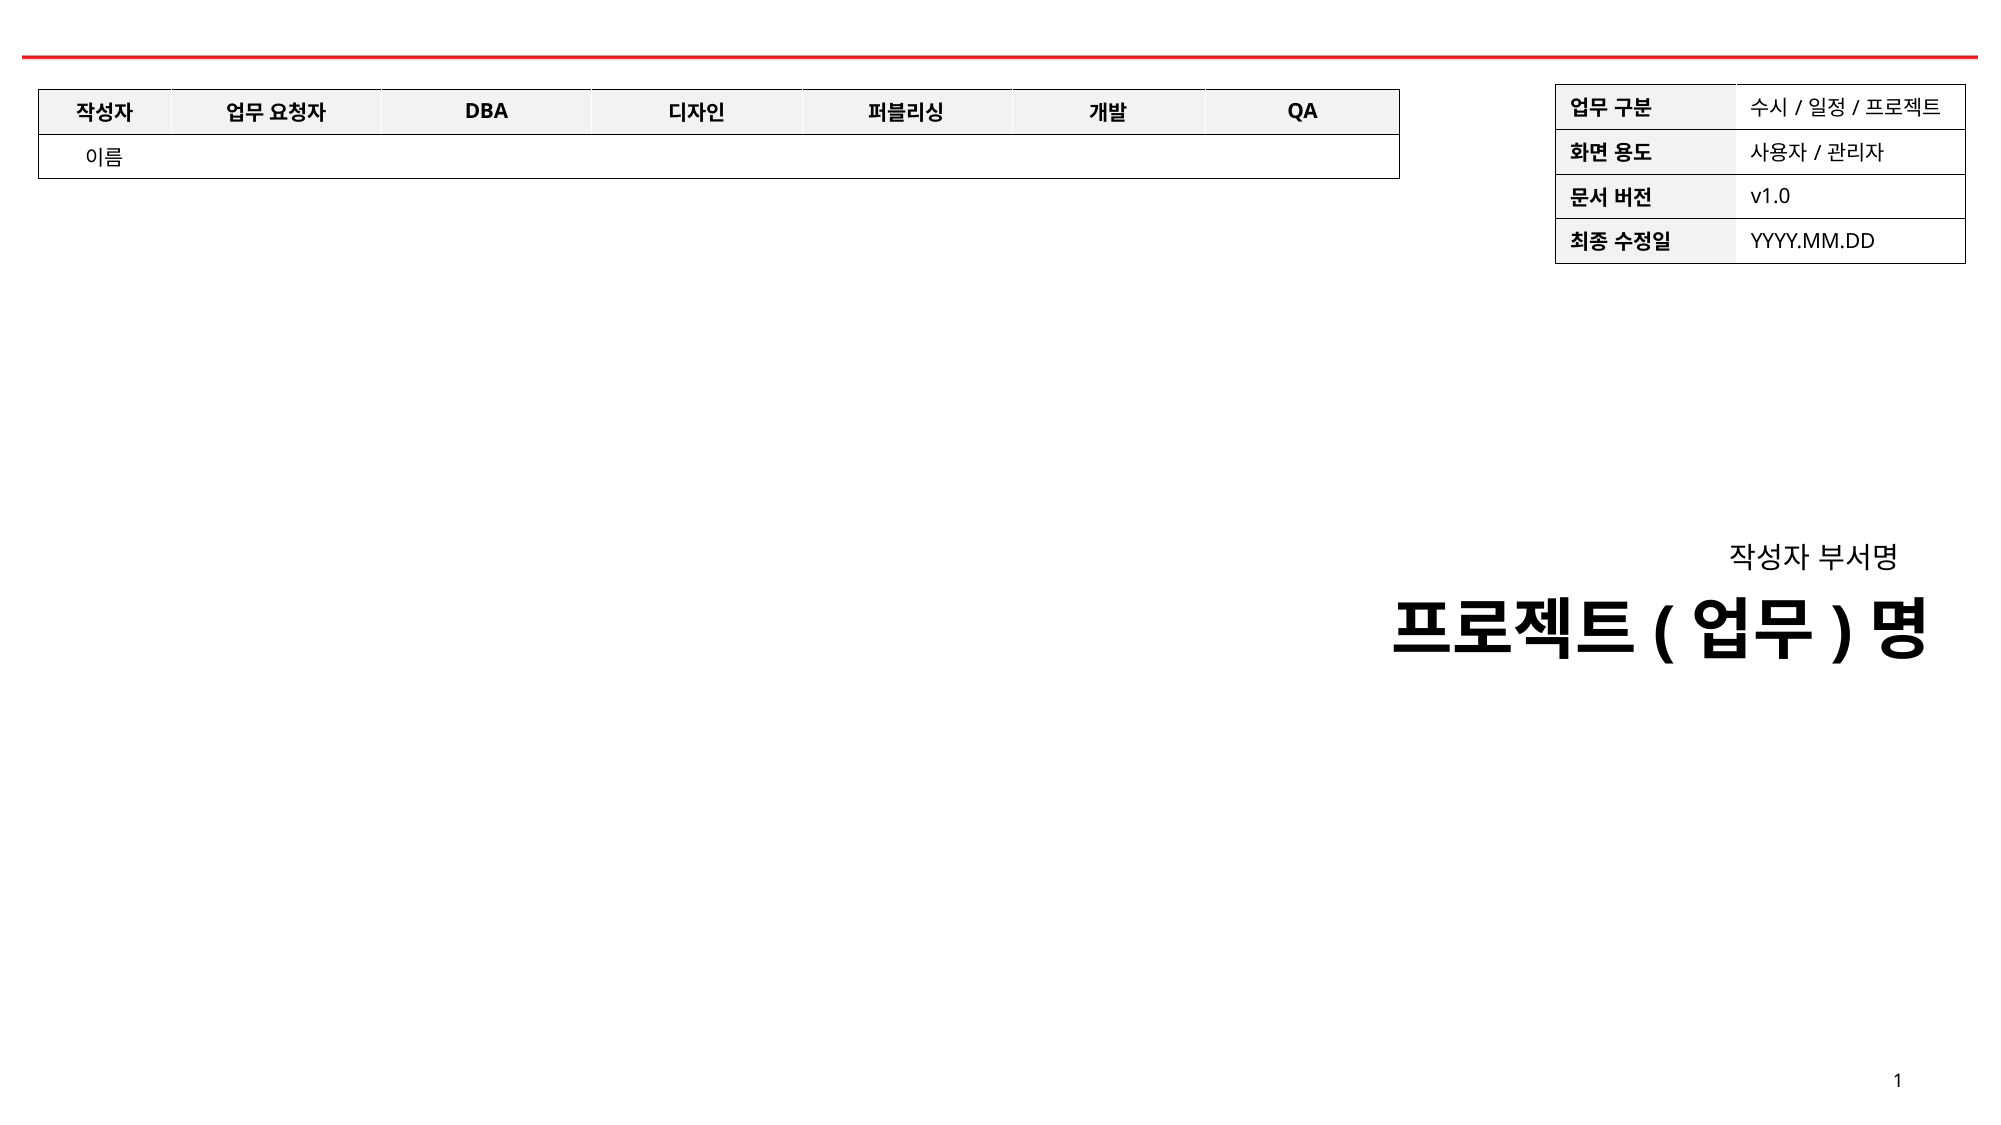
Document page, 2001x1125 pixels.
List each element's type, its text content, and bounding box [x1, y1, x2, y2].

table_cell [172, 135, 381, 178]
table_header 업무 구분 [1556, 85, 1736, 129]
table_cell 화면 용도 [1556, 130, 1736, 174]
table_cell 사용자/관리자 [1737, 130, 1965, 174]
table_header 디자인 [592, 90, 802, 134]
table_cell [1206, 135, 1399, 178]
table_cell 문서 버전 [1556, 175, 1736, 218]
table_header 퍼블리싱 [803, 90, 1012, 134]
table_cell YYYY.MM.DD [1737, 219, 1965, 263]
table_cell [803, 135, 1012, 178]
table_header 작성자 [39, 90, 171, 134]
table_cell v1.0 [1737, 175, 1965, 218]
table_cell [592, 135, 802, 178]
table_cell [1013, 135, 1205, 178]
table_header 개발 [1013, 90, 1205, 134]
text_box 작성자 부서명 [1714, 532, 1915, 579]
table_cell 이름 [39, 135, 171, 178]
table_header DBA [382, 90, 591, 134]
table_cell [382, 135, 591, 178]
table_header 수시/일정/프로젝트 [1737, 85, 1965, 129]
table_header 업무 요청자 [172, 90, 381, 134]
text_box 프로젝트(업무)명 [1376, 579, 1946, 674]
table_cell 최종 수정일 [1556, 219, 1736, 263]
table_header QA [1206, 90, 1399, 134]
